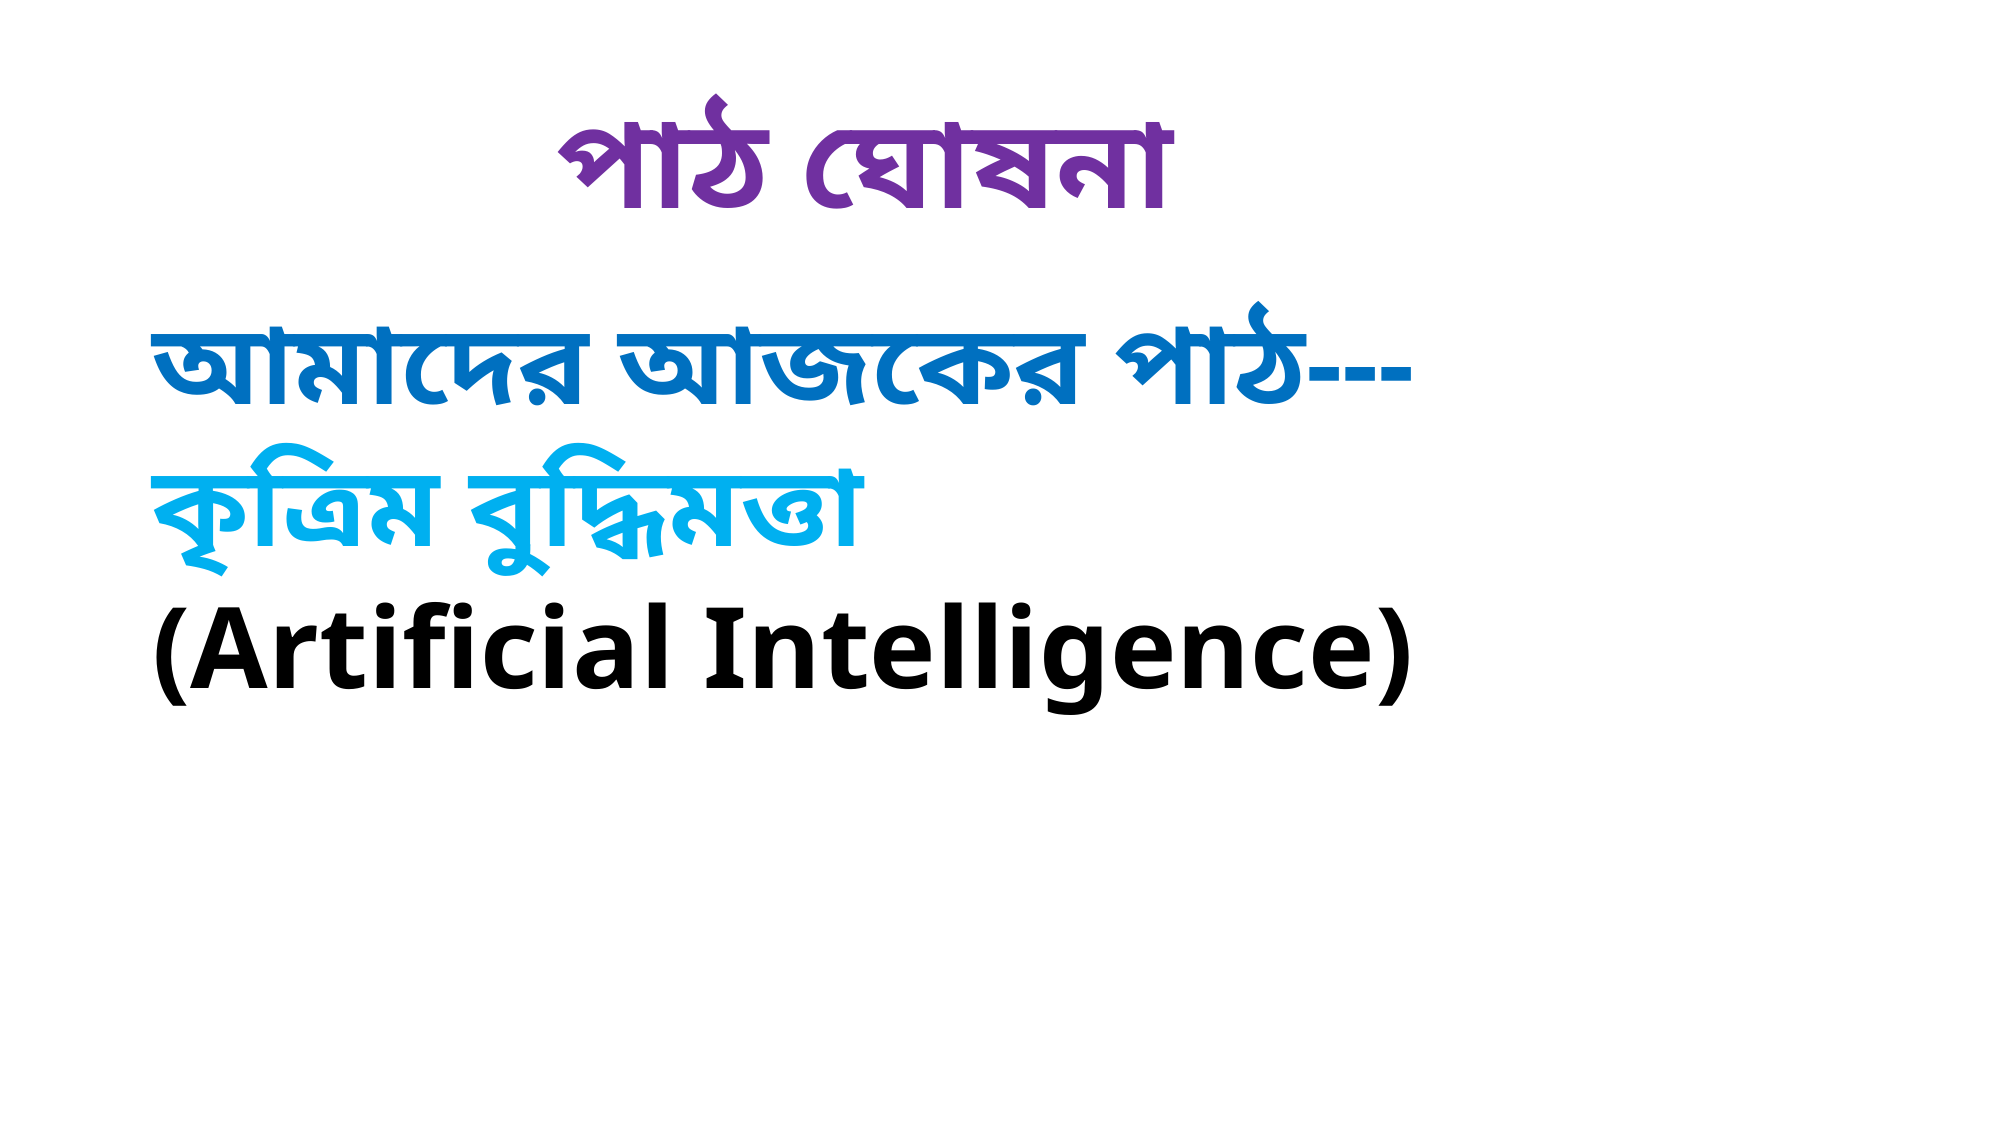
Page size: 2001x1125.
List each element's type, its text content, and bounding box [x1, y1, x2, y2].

title পাঠ ঘোষনা [137, 59, 1863, 278]
list আমাদের আজকের পাঠ--- কৃত্রিম বুদ্ধিমত্তা (Artificial Intelligence) [137, 299, 1863, 1014]
